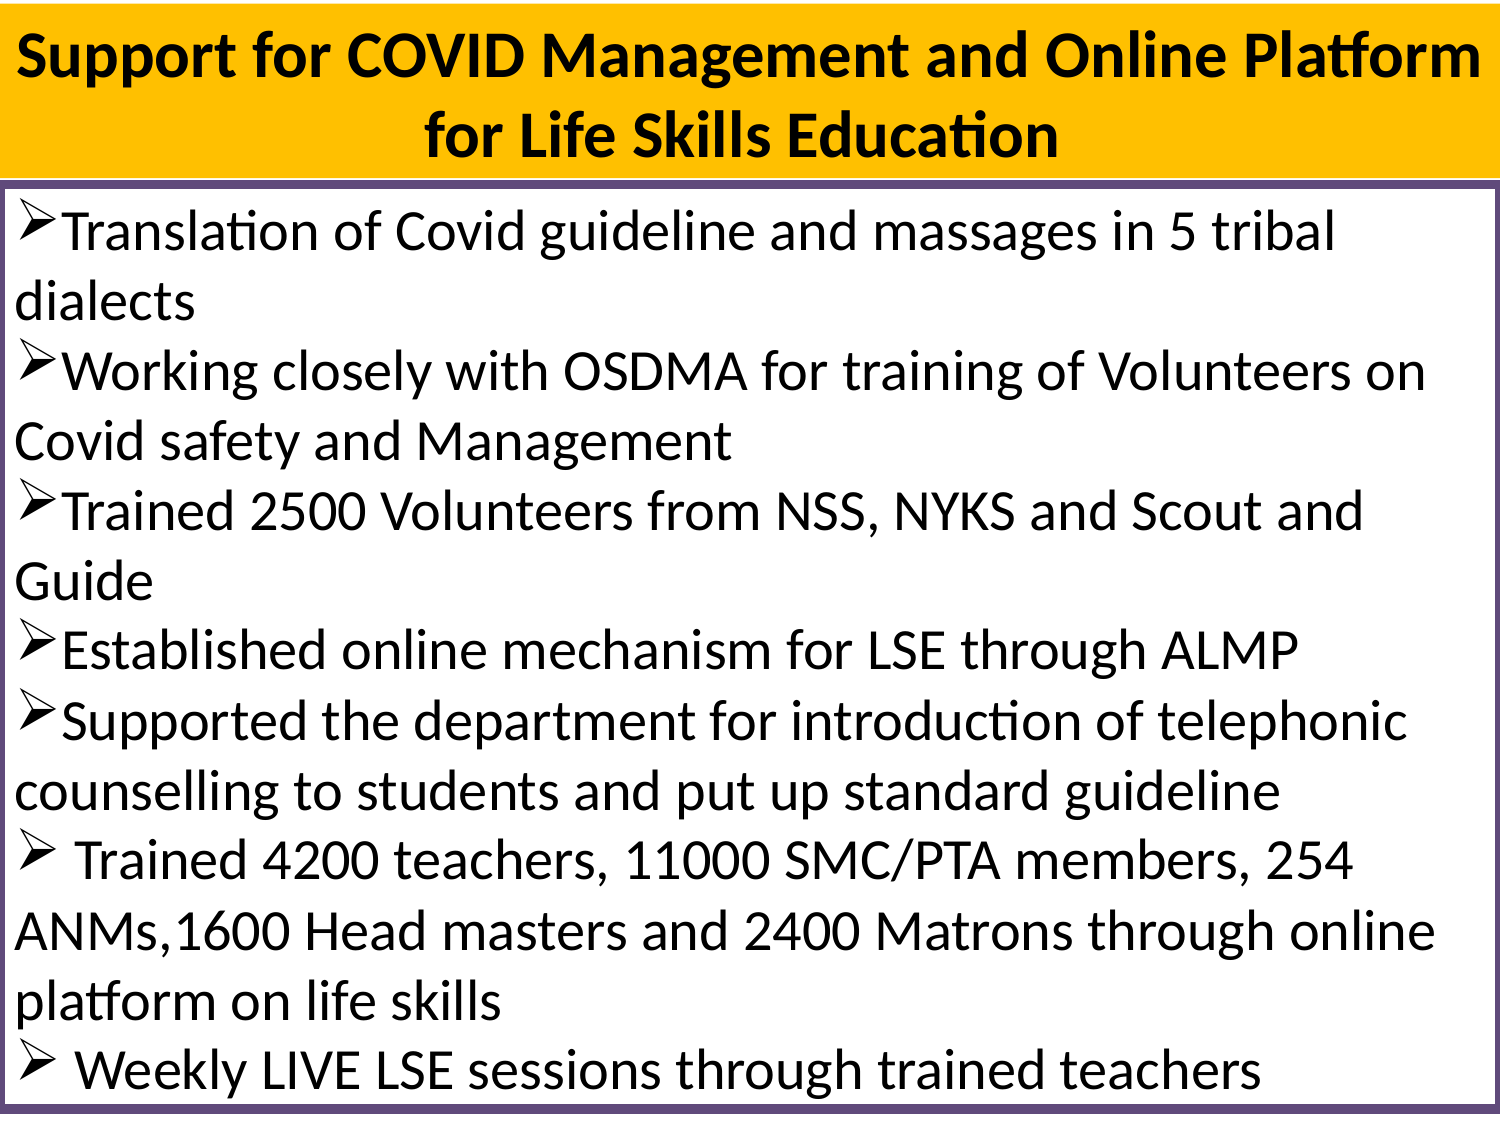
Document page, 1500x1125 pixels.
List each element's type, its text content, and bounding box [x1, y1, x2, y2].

text_box Translation of Covid guideline and massages in 5 tribal dialects Working closely with OSDMA for training of Volunteers on Covid safety and Management Trained 2500 Volunteers from NSS, NYKS and Scout and Guide Established online mechanism for LSE through ALMP Supported the department for introduction of telephonic counselling to students and put up standard guideline Trained 4200 teachers, 11000 SMC/PTA members, 254 ANMs,1600 Head masters and 2400 Matrons through online platform on life skills Weekly LIVE LSE sessions through trained teachers [0, 184, 1500, 1109]
text_box Support for COVID Management and Online Platform for Life Skills Education [0, 3, 1500, 179]
